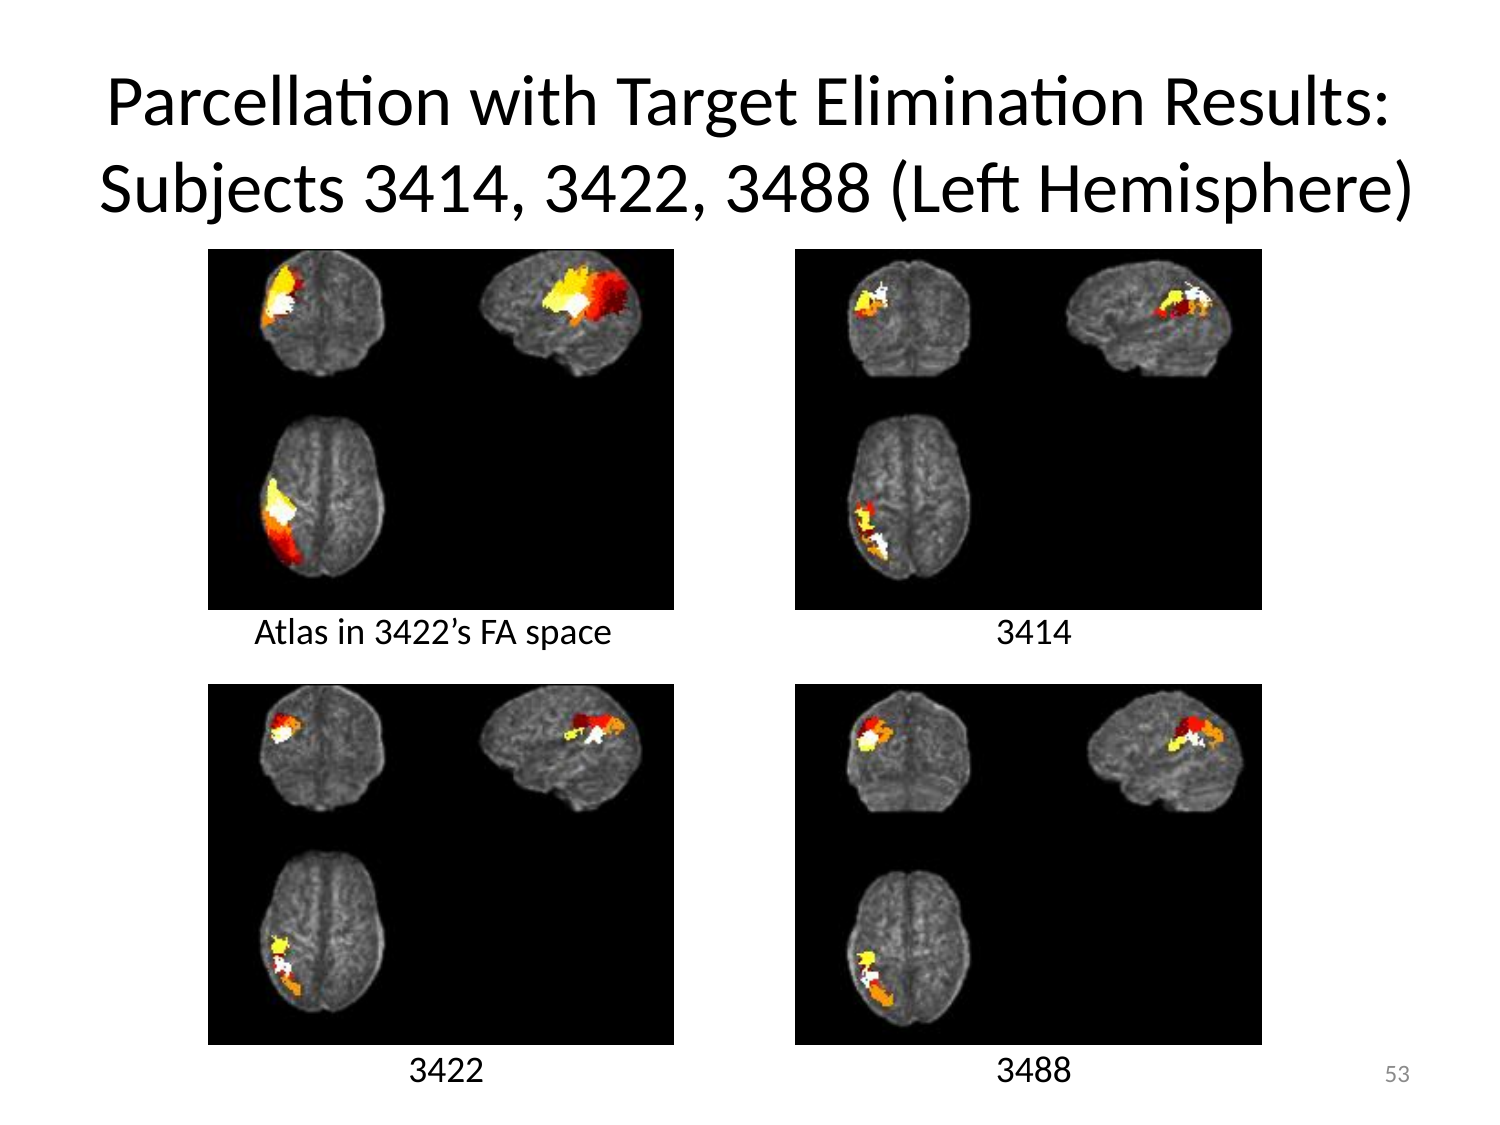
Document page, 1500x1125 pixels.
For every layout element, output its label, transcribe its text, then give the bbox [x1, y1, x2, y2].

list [207, 249, 674, 611]
picture [207, 684, 674, 1046]
title Parcellation with Target Elimination Results: Subjects 3414, 3422, 3488 (Left Hemisphere) [12, 12, 1488, 268]
text_box Atlas in 3422’s FA space [239, 619, 628, 660]
text_box 3488 [981, 1053, 1074, 1098]
picture [795, 684, 1262, 1046]
slide_number 52 [1074, 1042, 1425, 1103]
picture [795, 249, 1262, 611]
text_box 3414 [981, 619, 1087, 660]
text_box 3422 [393, 1053, 500, 1098]
